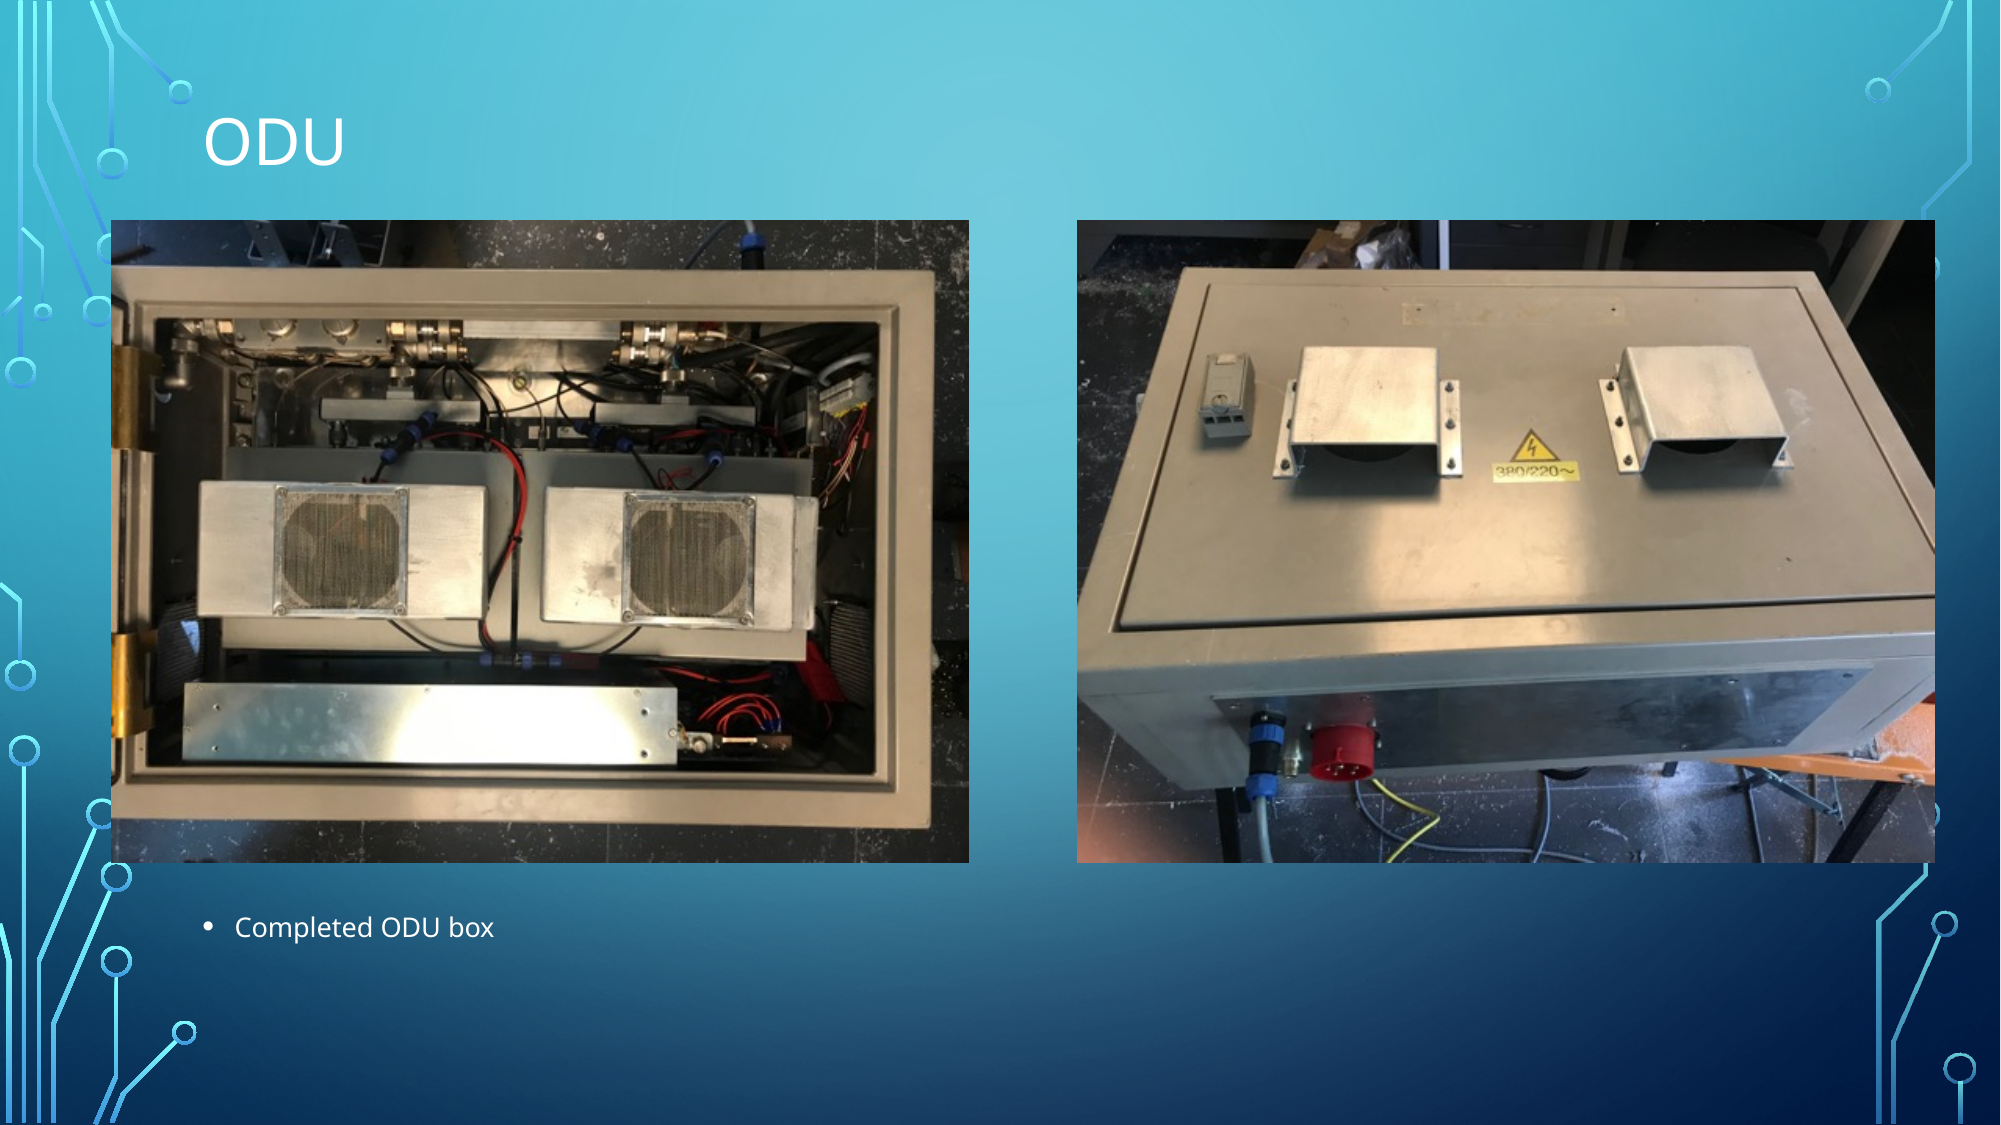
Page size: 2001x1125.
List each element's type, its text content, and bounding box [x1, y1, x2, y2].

picture [110, 219, 969, 864]
picture [1077, 219, 1935, 864]
list Completed ODU box [187, 896, 1813, 950]
title ODU [187, 101, 1813, 187]
